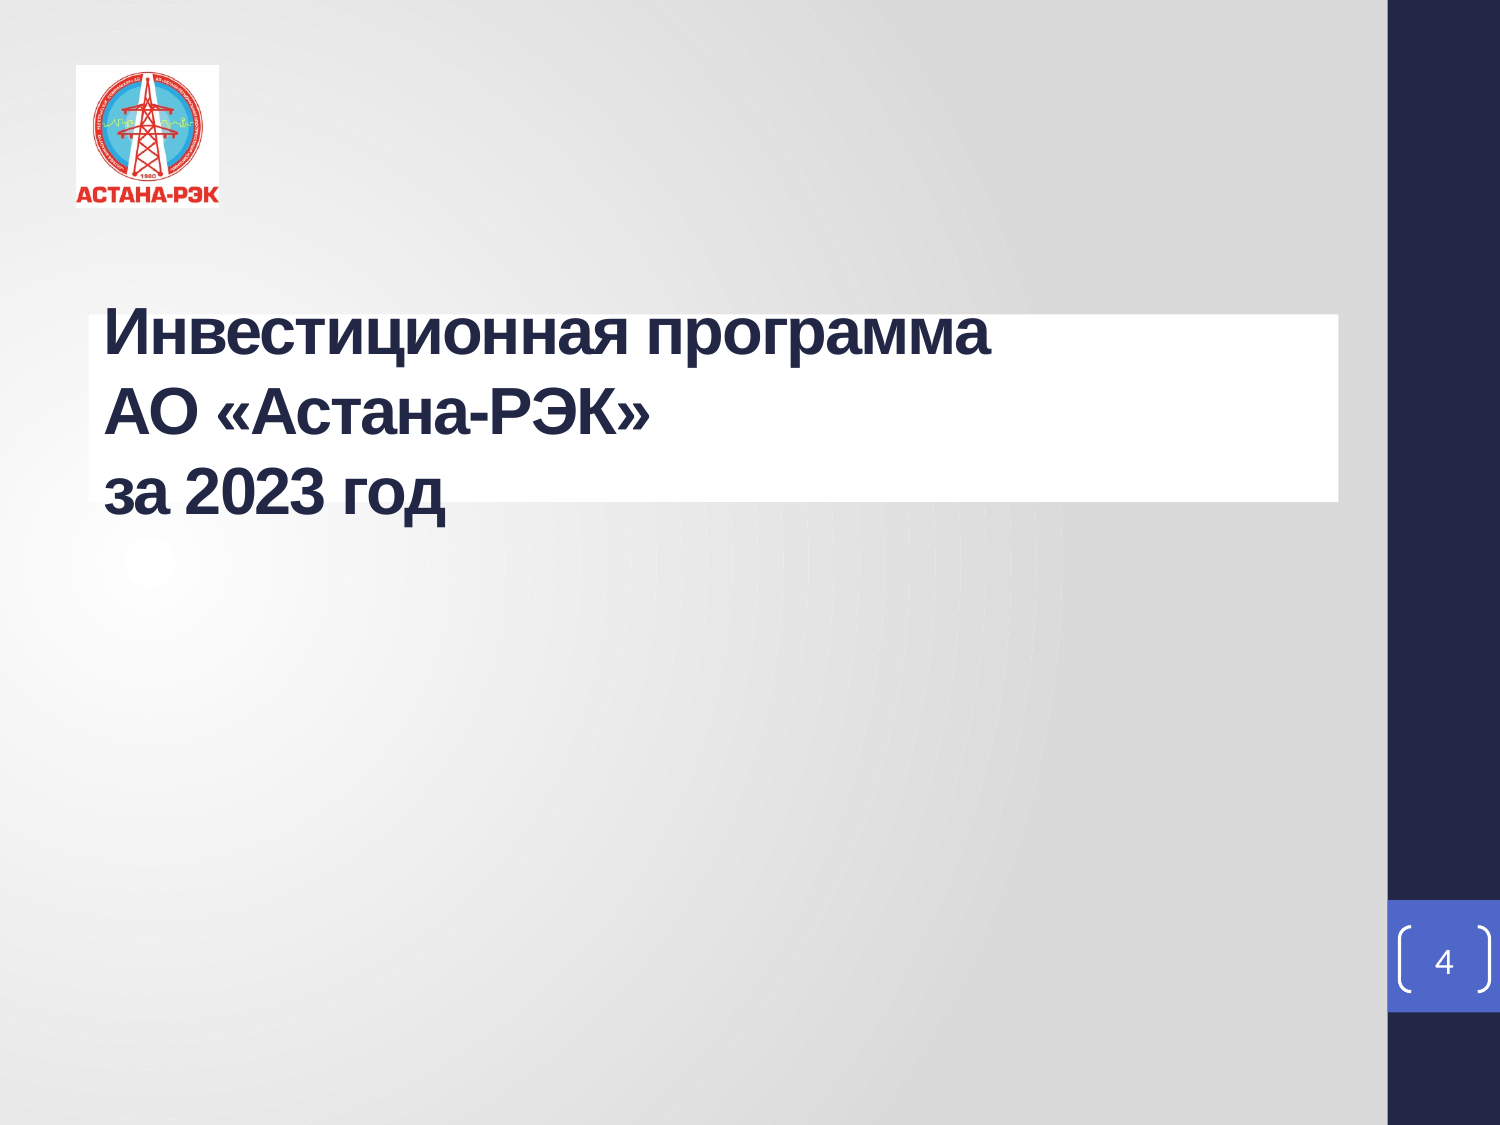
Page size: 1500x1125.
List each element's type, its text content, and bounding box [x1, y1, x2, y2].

picture [76, 65, 219, 209]
slide_number 4 [1397, 925, 1492, 994]
title Инвестиционная программа АО «Астана-РЭК» за 2023 год [88, 314, 1339, 502]
